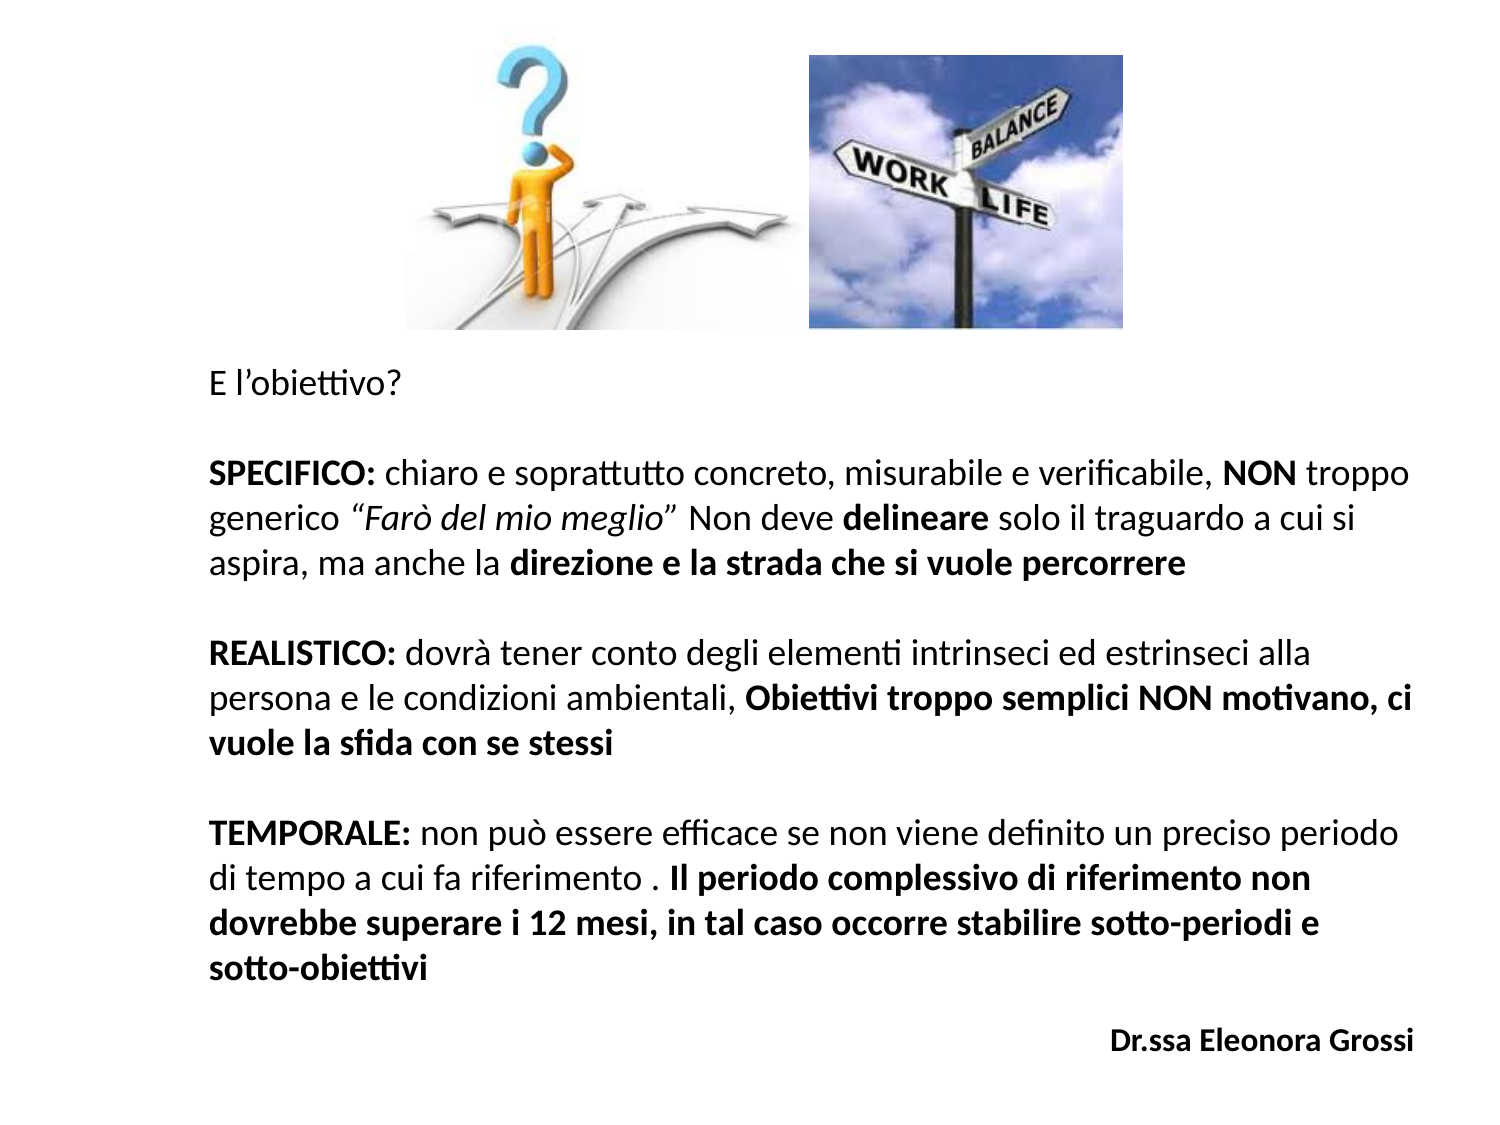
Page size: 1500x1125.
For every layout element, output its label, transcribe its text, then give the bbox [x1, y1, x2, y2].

text_box Dr.ssa Eleonora Grossi [950, 1011, 1430, 1083]
text_box E l’obiettivo? SPECIFICO: chiaro e soprattutto concreto, misurabile e verificabile, NON troppo generico “Farò del mio meglio” Non deve delineare solo il traguardo a cui si aspira, ma anche la direzione e la strada che si vuole percorrere REALISTICO: dovrà tener conto degli elementi intrinseci ed estrinseci alla persona e le condizioni ambientali, Obiettivi troppo semplici NON motivano, ci vuole la sfida con se stessi TEMPORALE: non può essere efficace se non viene definito un preciso periodo di tempo a cui fa riferimento . Il periodo complessivo di riferimento non dovrebbe superare i 12 mesi, in tal caso occorre stabilire sotto-periodi e sotto-obiettivi [193, 350, 1429, 1041]
picture [404, 25, 1123, 330]
